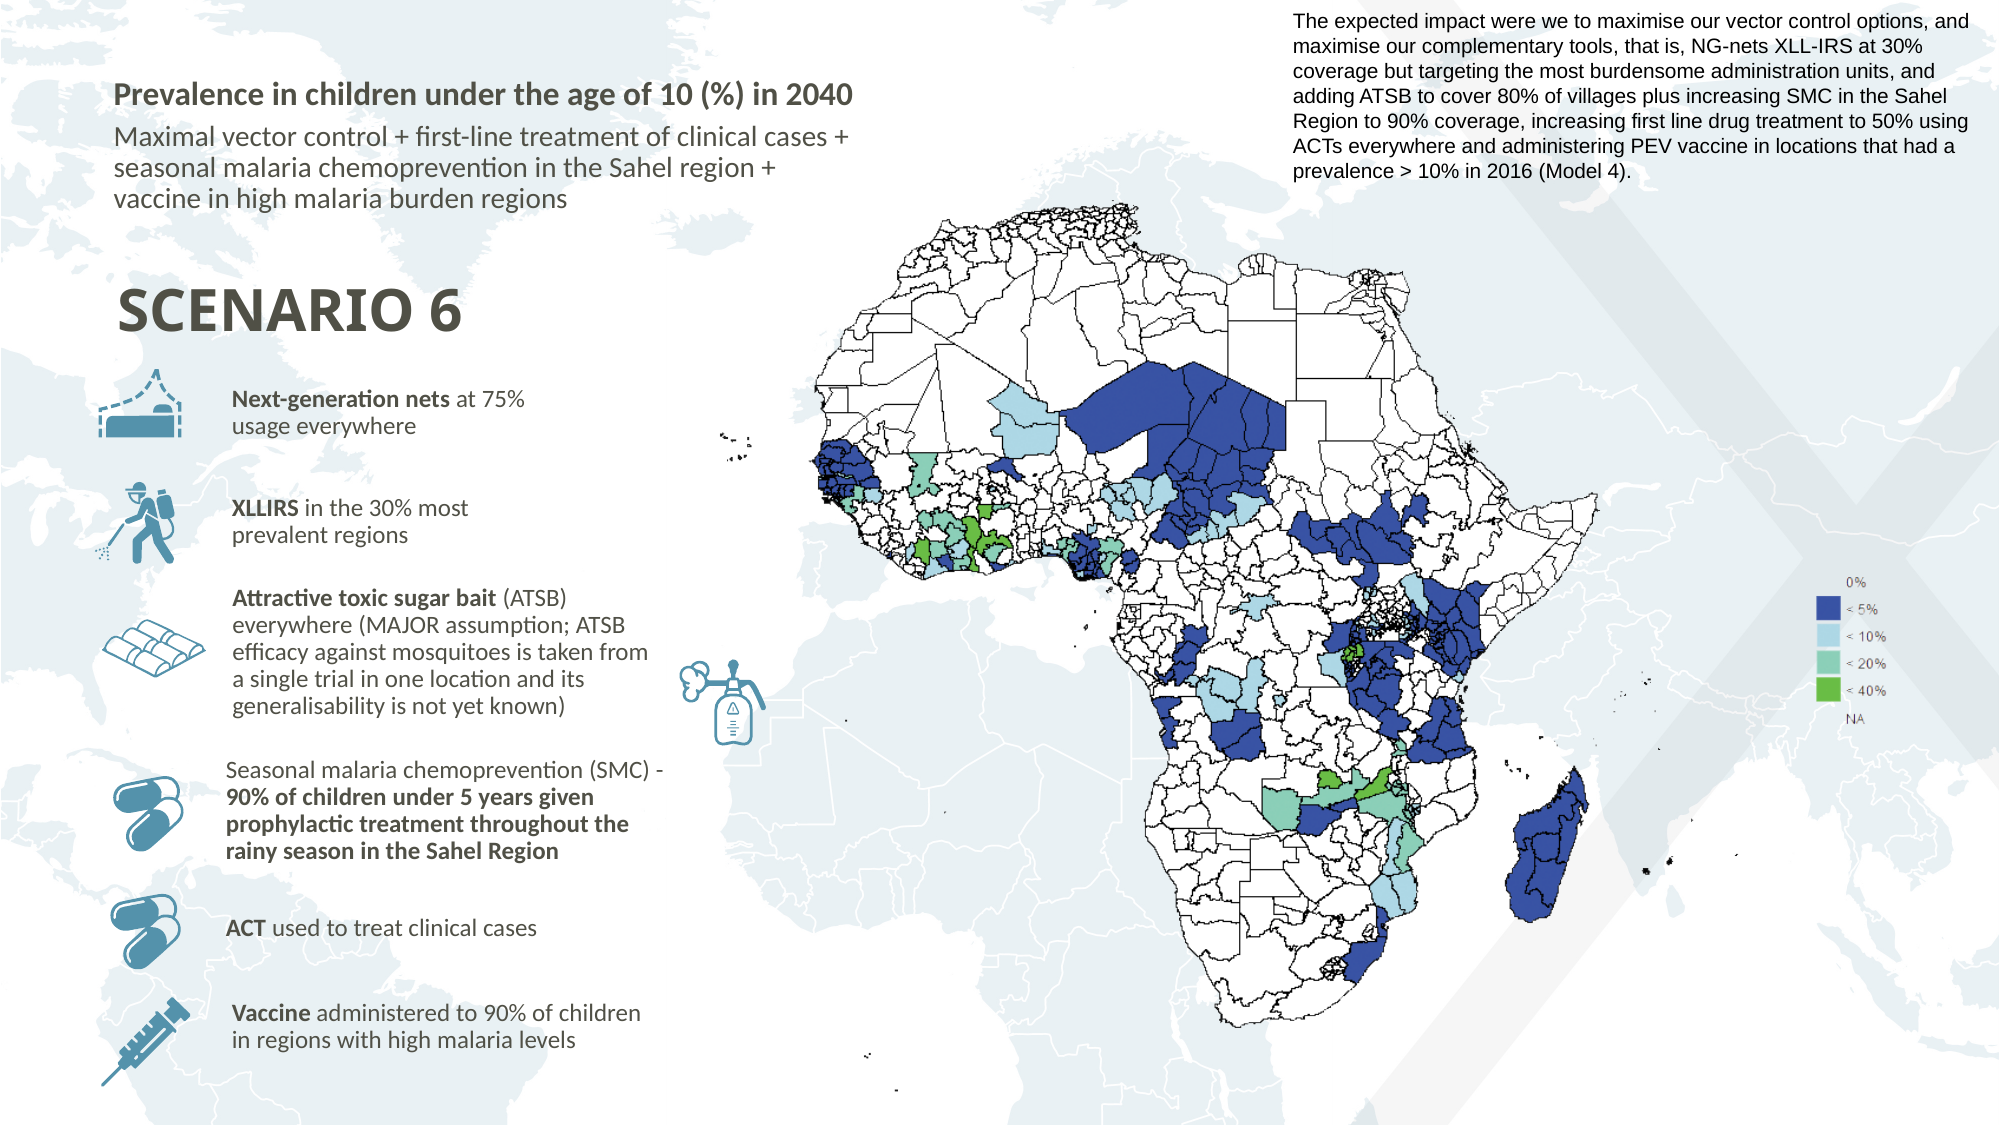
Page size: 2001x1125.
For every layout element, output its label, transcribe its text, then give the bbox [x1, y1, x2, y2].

text_box ACT used to treat clinical cases [210, 907, 648, 989]
text_box Next-generation nets at 75% usage everywhere [216, 378, 596, 436]
text_box [102, 619, 206, 678]
text_box Prevalence in children under the age of 10 (%) in 2040 [98, 69, 880, 113]
text_box XLLIRS in the 30% most prevalent regions [216, 487, 520, 554]
text_box Seasonal malaria chemoprevention (SMC) - 90% of children under 5 years given prophylactic treatment throughout the rainy season in the Sahel Region [210, 749, 648, 885]
text_box [113, 776, 184, 852]
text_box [94, 481, 175, 565]
text_box Attractive toxic sugar bait (ATSB) everywhere (MAJOR assumption; ATSB efficacy against mosquitoes is taken from a single trial in one location and its generalisability is not yet known) [217, 577, 648, 735]
text_box Maximal vector control + first-line treatment of clinical cases + seasonal malaria chemoprevention in the Sahel region + vaccine in high malaria burden regions [98, 113, 648, 214]
text_box Vaccine administered to 90% of children in regions with high malaria levels [216, 992, 648, 1074]
text_box The expected impact were we to maximise our vector control options, and maximise our complementary tools, that is, NG-nets XLL-IRS at 30% coverage but targeting the most burdensome administration units, and adding ATSB to cover 80% of villages plus increasing SMC in the Sahel Region to 90% coverage, increasing first line drug treatment to 50% using ACTs everywhere and administering PEV vaccine in locations that had a prevalence > 10% in 2016 (Model 4). [1278, 0, 2000, 190]
picture [1, 0, 1999, 1125]
text_box SCENARIO 6 [101, 247, 490, 441]
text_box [98, 369, 182, 438]
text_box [100, 996, 191, 1087]
text_box [110, 893, 181, 970]
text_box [678, 659, 767, 746]
